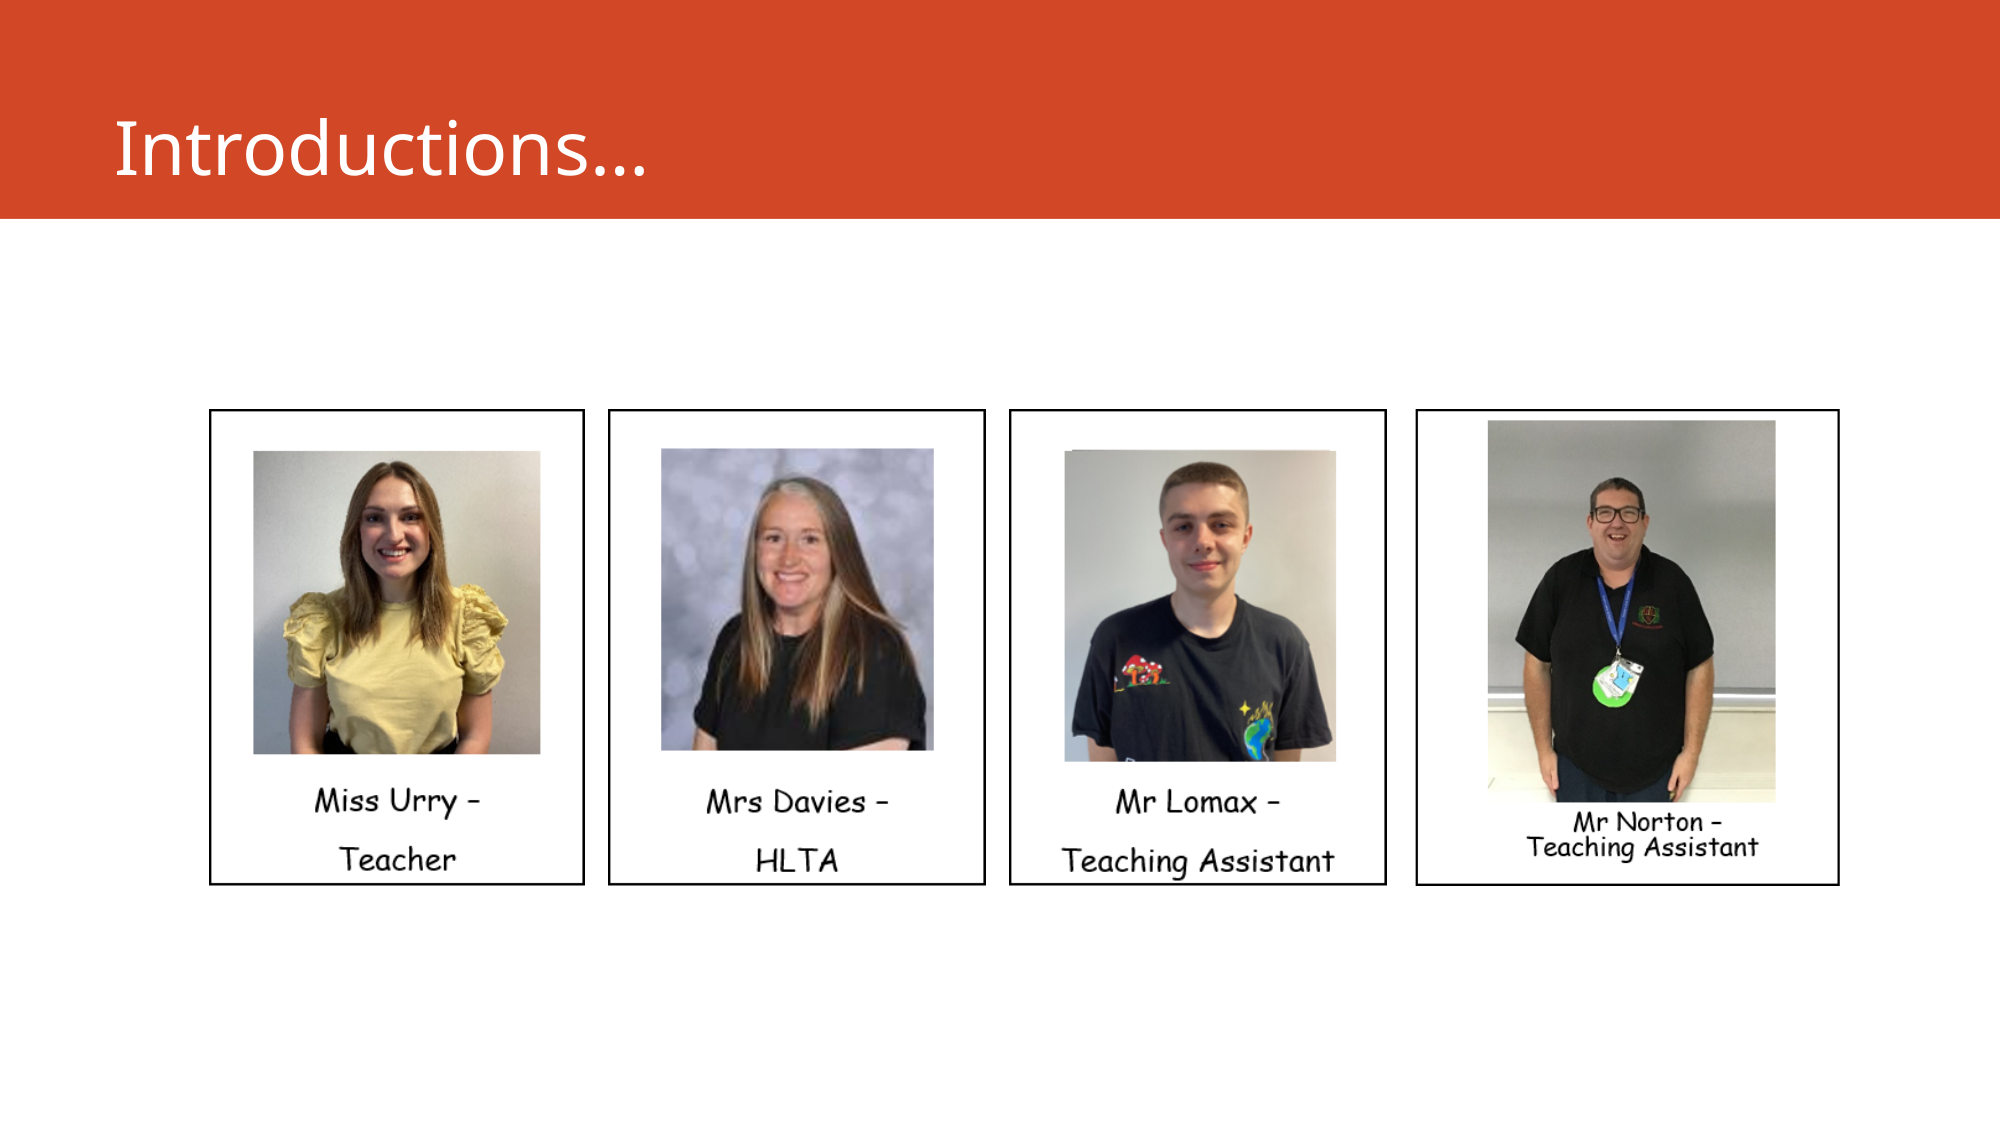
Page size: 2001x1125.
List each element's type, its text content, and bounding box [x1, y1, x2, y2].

picture [608, 409, 986, 898]
picture [1009, 409, 1387, 898]
title Introductions… [99, 0, 1863, 199]
picture [1410, 409, 1880, 886]
picture [209, 409, 585, 898]
